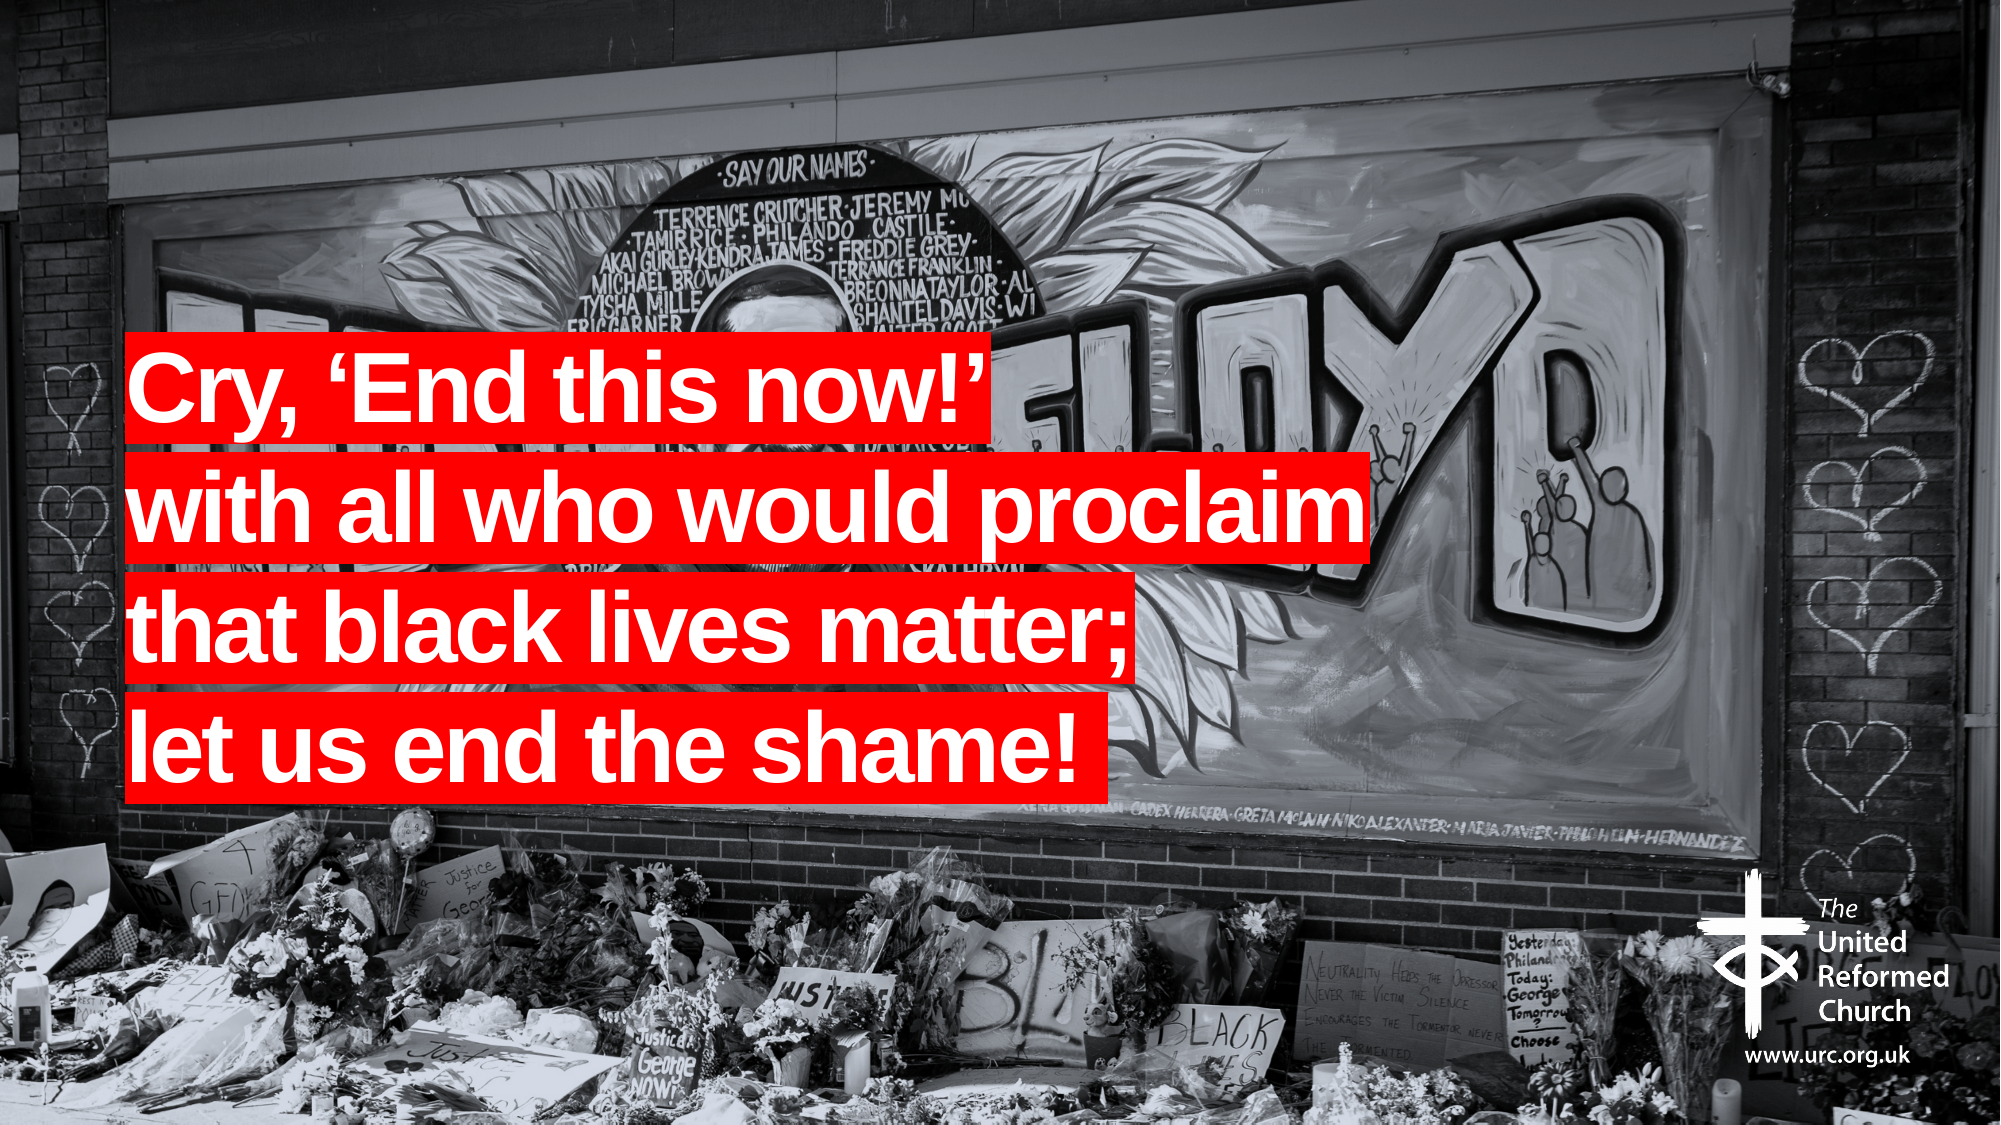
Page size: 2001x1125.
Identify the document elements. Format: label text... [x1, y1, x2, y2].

title Cry, ‘End this now!’ with all who would proclaim that black lives matter; let us end the shame! [125, 249, 1625, 875]
picture [0, 0, 2001, 1125]
